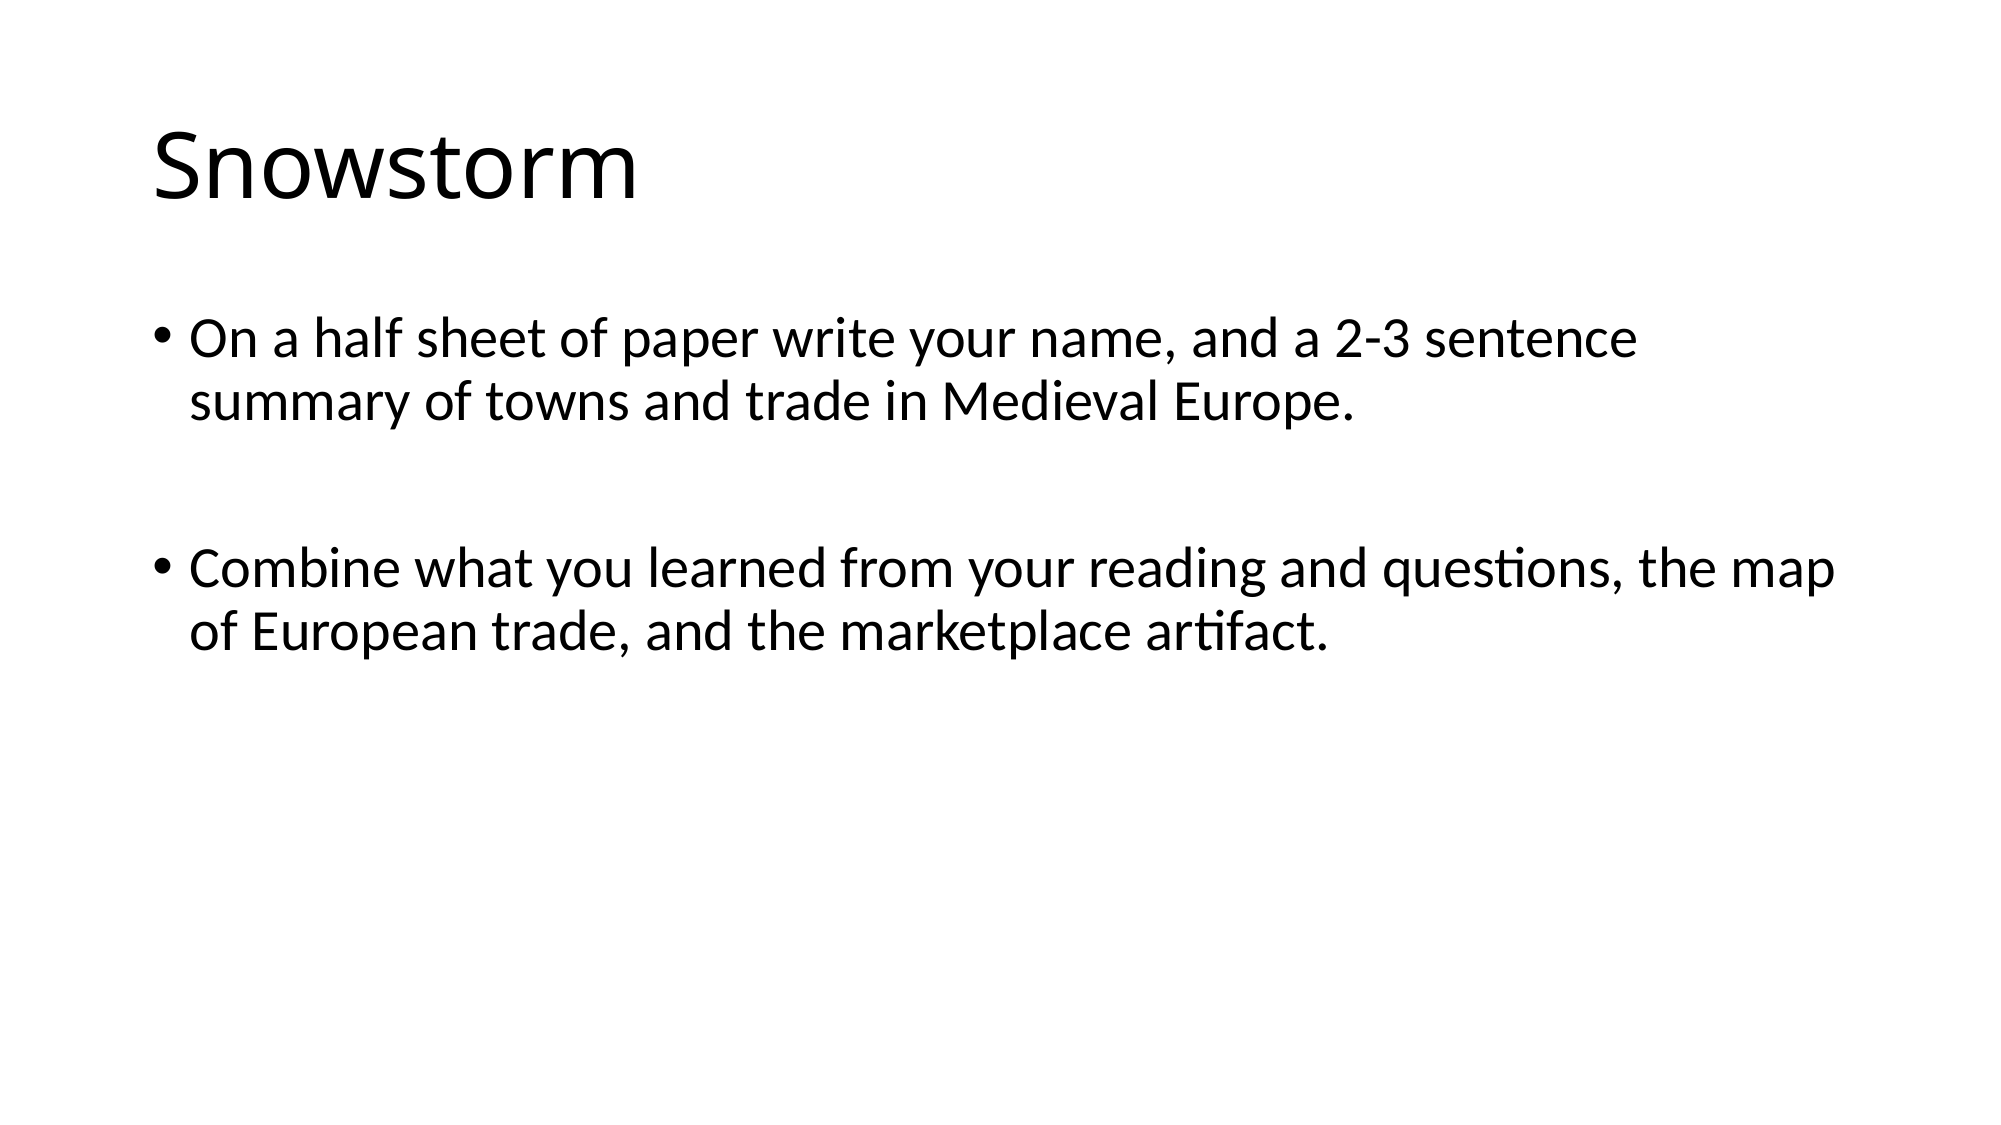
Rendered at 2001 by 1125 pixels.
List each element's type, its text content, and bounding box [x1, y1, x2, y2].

list On a half sheet of paper write your name, and a 2-3 sentence summary of towns and trade in Medieval Europe. Combine what you learned from your reading and questions, the map of European trade, and the marketplace artifact. [137, 299, 1863, 1014]
title Snowstorm [137, 59, 1863, 278]
